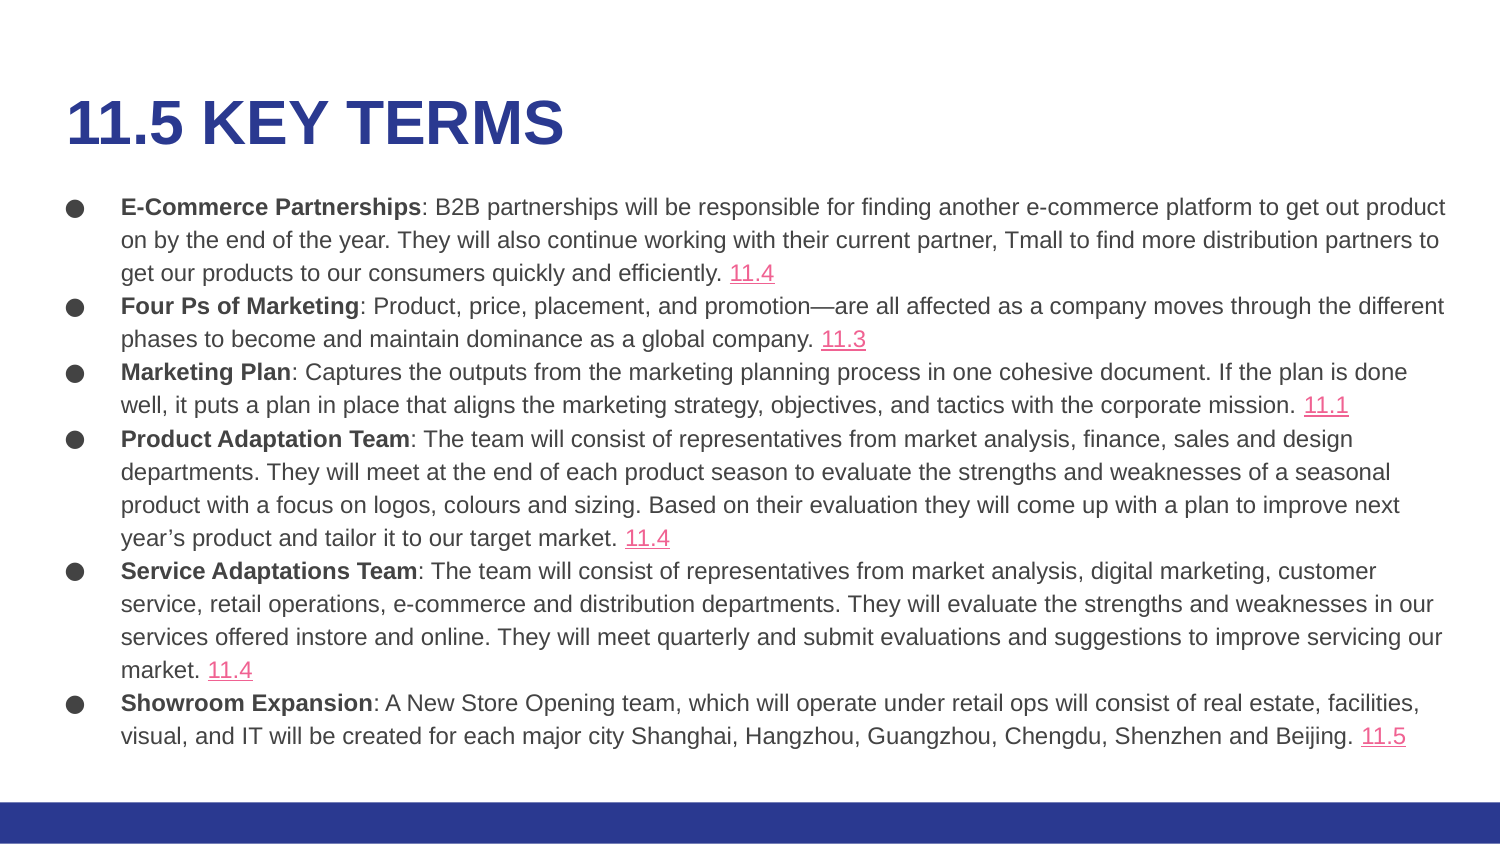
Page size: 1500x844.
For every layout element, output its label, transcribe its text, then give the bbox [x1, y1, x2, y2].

title 11.5 KEY TERMS [51, 67, 1449, 167]
list E-Commerce Partnerships: B2B partnerships will be responsible for finding another e-commerce platform to get out product on by the end of the year. They will also continue working with their current partner, Tmall to find more distribution partners to get our products to our consumers quickly and efficiently. 11.4 Four Ps of Marketing: Product, price, placement, and promotion—are all affected as a company moves through the different phases to become and maintain dominance as a global company. 11.3 Marketing Plan: Captures the outputs from the marketing planning process in one cohesive document. If the plan is done well, it puts a plan in place that aligns the marketing strategy, objectives, and tactics with the corporate mission. 11.1 Product Adaptation Team: The team will consist of representatives from market analysis, finance, sales and design departments. They will meet at the end of each product season to evaluate the strengths and weaknesses of a seasonal product with a focus on logos, colours and sizing. Based on their evaluation they will come up with a plan to improve next year’s product and tailor it to our target market. 11.4 Service Adaptations Team: The team will consist of representatives from market analysis, digital marketing, customer service, retail operations, e-commerce and distribution departments. They will evaluate the strengths and weaknesses in our services offered instore and online. They will meet quarterly and submit evaluations and suggestions to improve servicing our market. 11.4 Showroom Expansion: A New Store Opening team, which will operate under retail ops will consist of real estate, facilities, visual, and IT will be created for each major city Shanghai, Hangzhou, Guangzhou, Chengdu, Shenzhen and Beijing. 11.5 [30, 172, 1470, 777]
